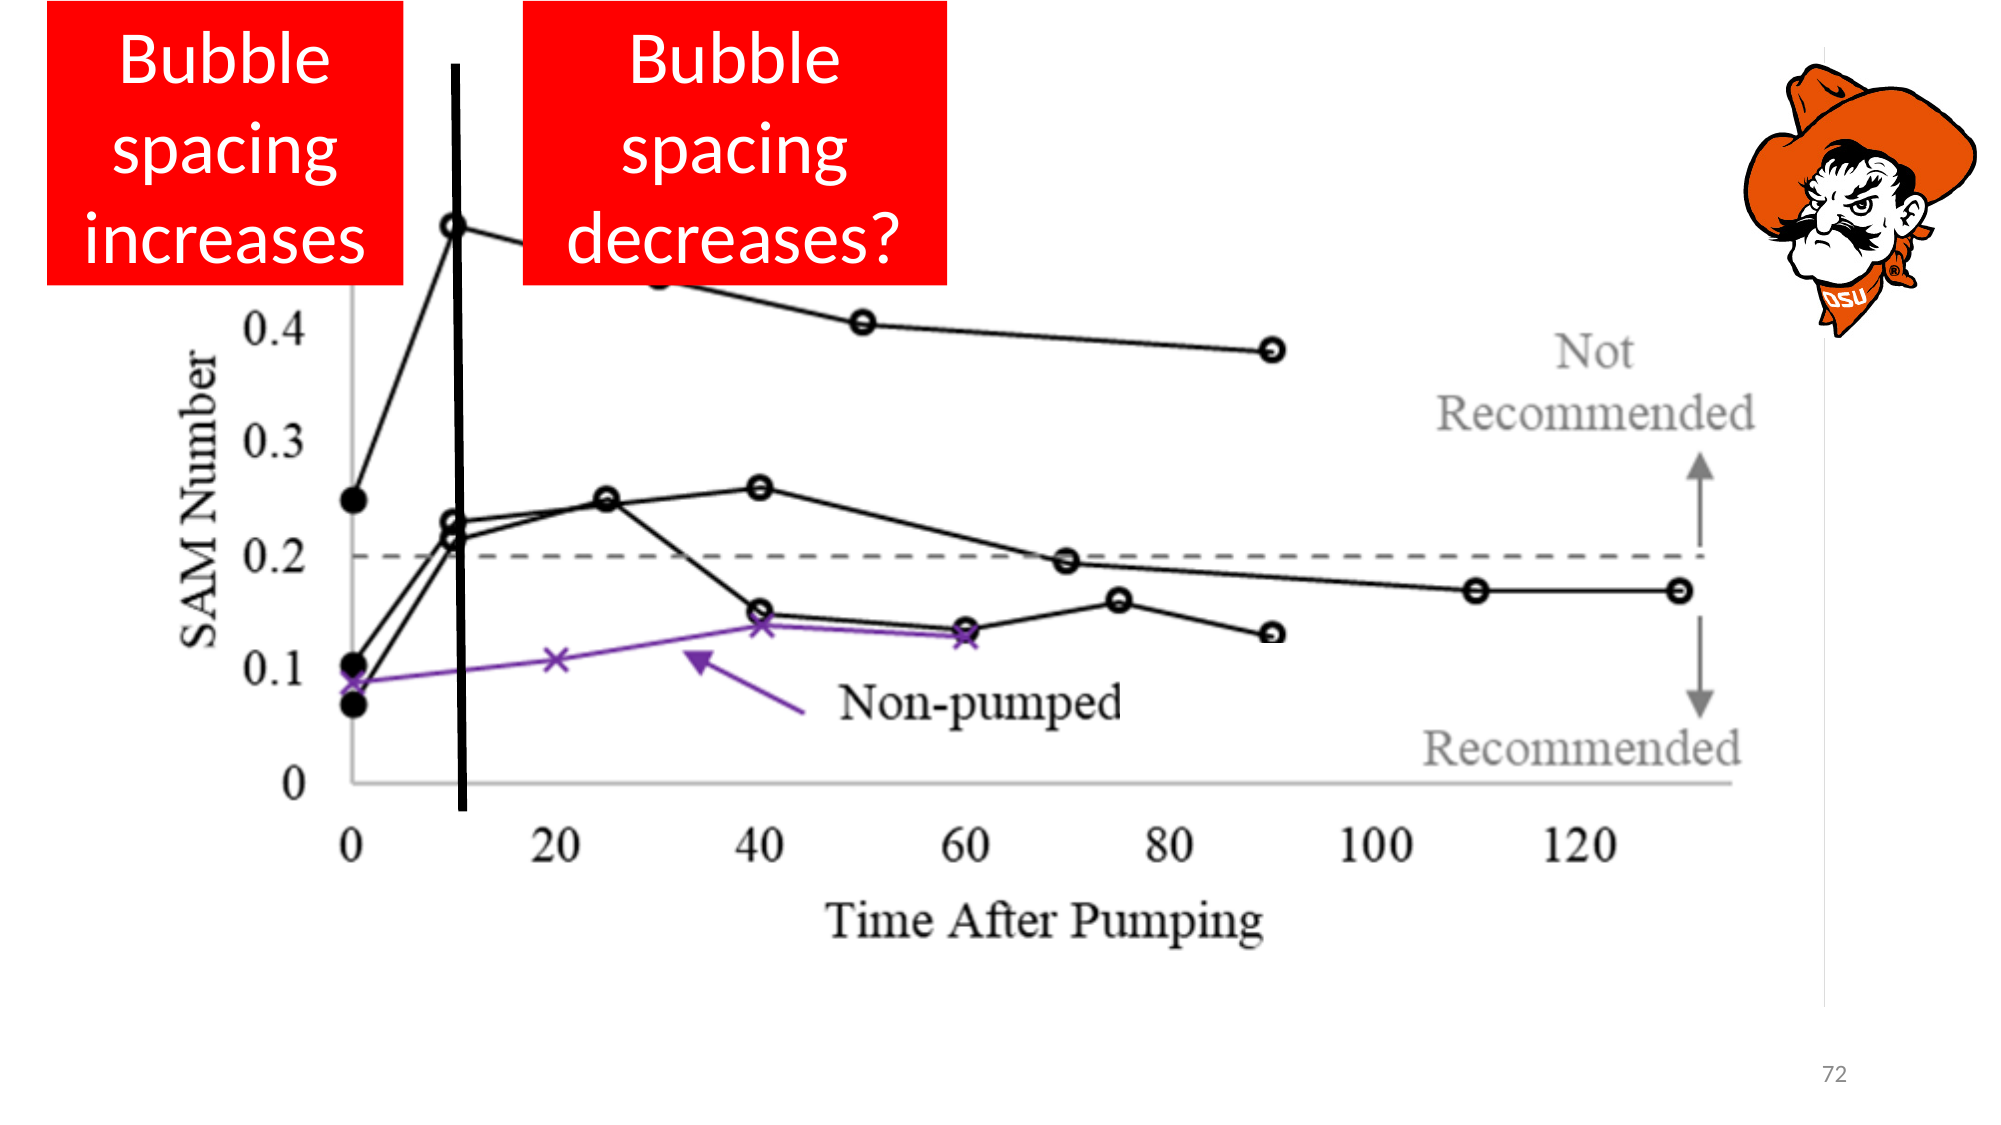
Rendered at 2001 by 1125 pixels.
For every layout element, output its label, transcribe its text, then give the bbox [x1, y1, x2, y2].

text_box Bubble spacing increases [47, 0, 404, 286]
slide_number 72 [1412, 1042, 1863, 1103]
text_box Bubble spacing decreases? [522, 0, 948, 46]
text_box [455, 63, 463, 812]
picture [107, 46, 1977, 1007]
